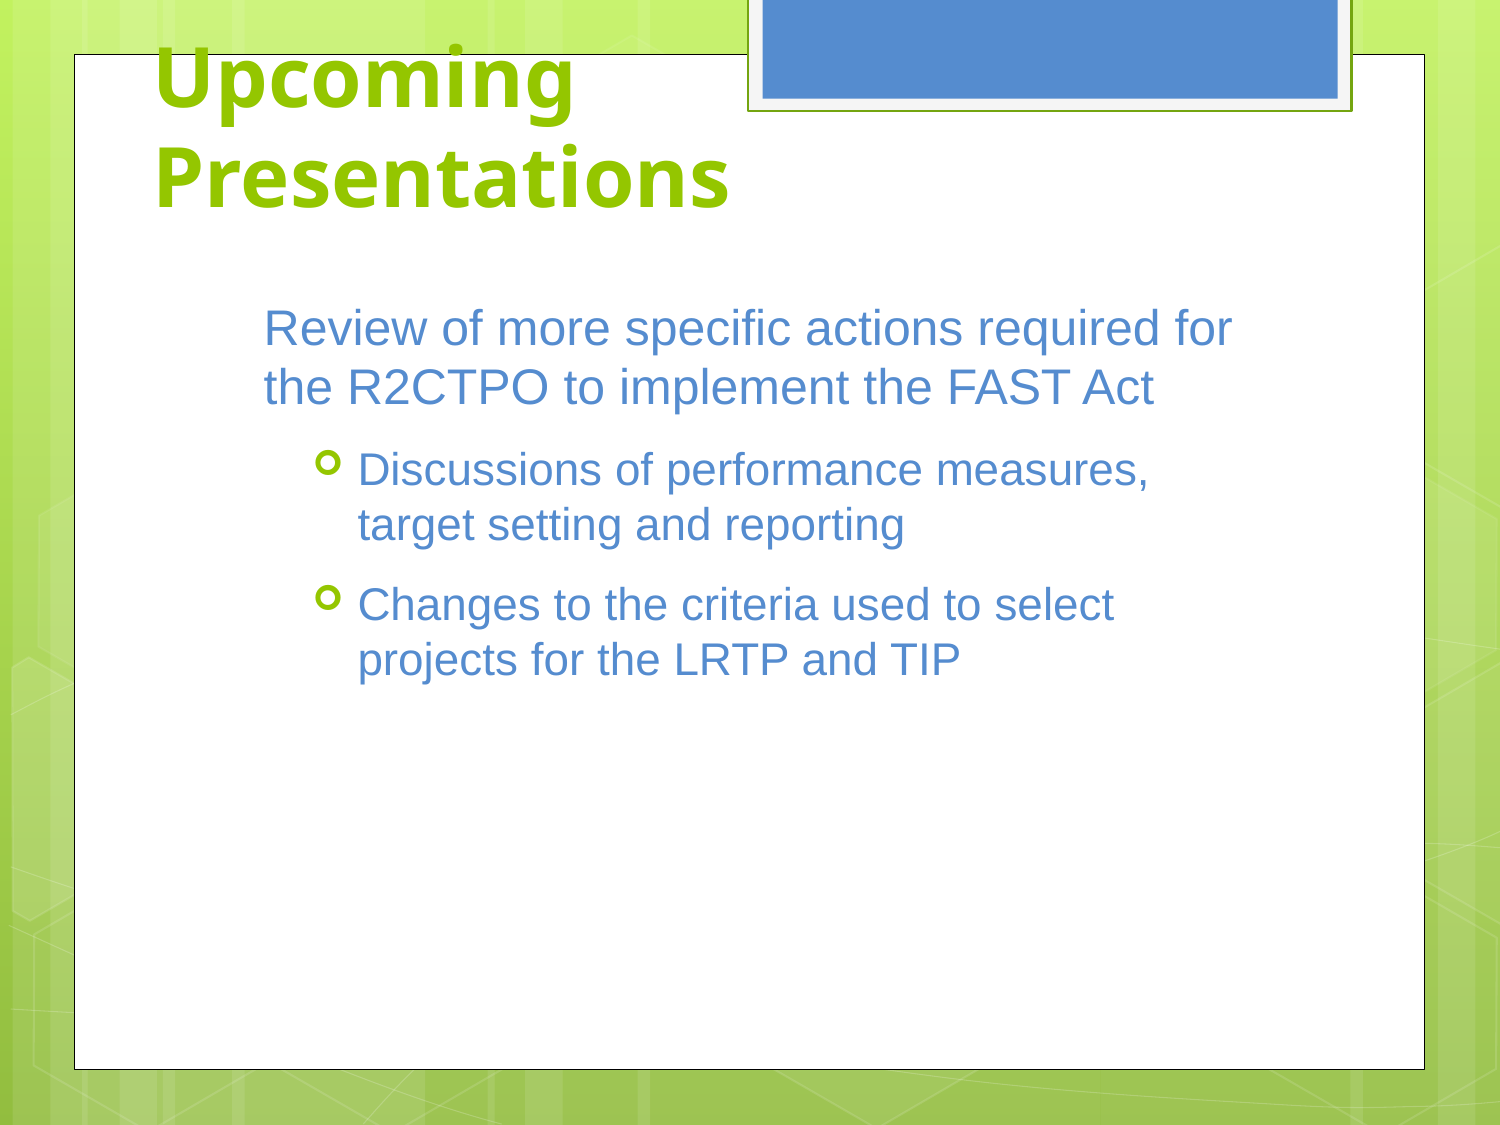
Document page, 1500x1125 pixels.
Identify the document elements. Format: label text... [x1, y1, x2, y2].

list Review of more specific actions required for the R2CTPO to implement the FAST Act Discussions of performance measures, target setting and reporting Changes to the criteria used to select projects for the LRTP and TIP [237, 287, 1263, 763]
title Upcoming Presentations [137, 112, 1150, 232]
